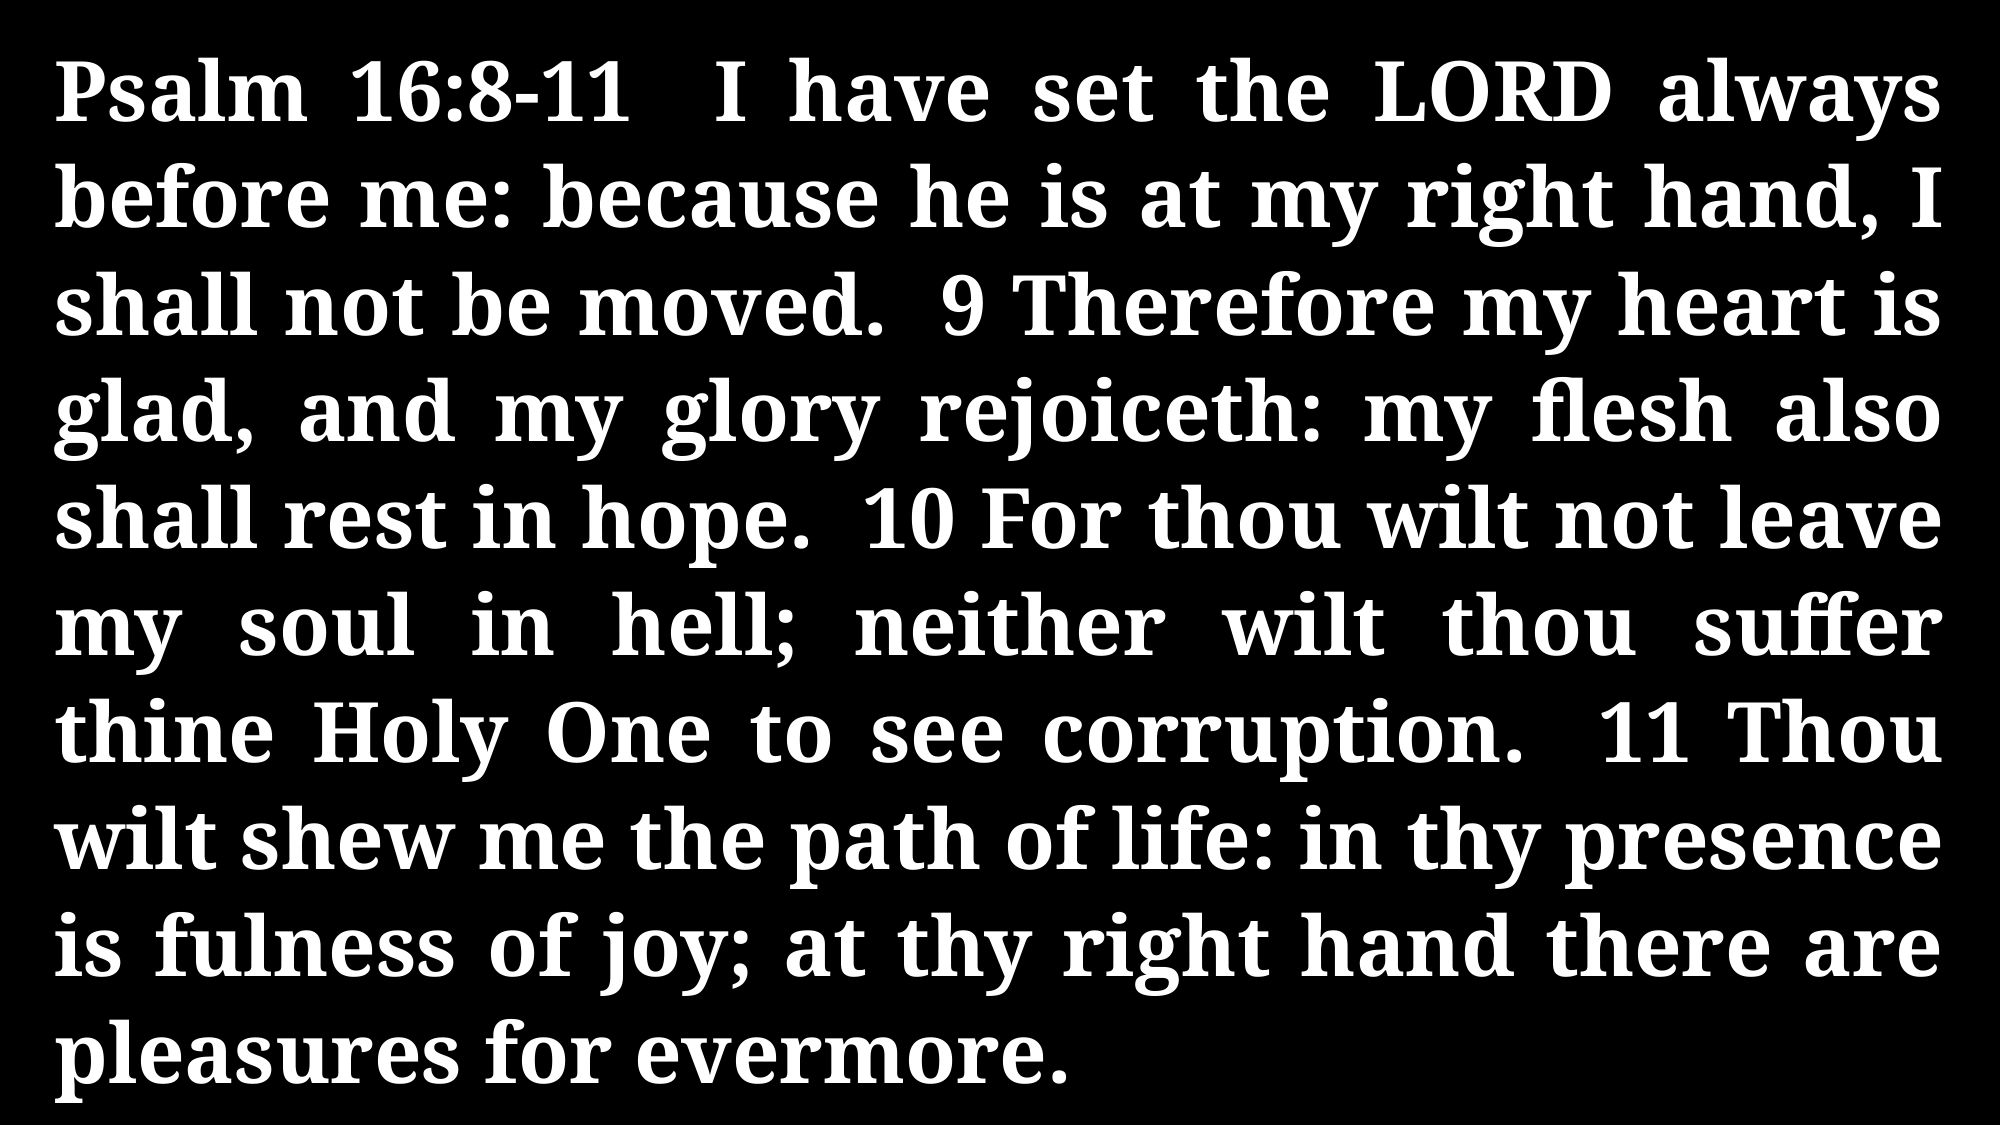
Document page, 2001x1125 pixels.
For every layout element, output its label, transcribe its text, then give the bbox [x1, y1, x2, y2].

text_box Psalm 16:8-11 I have set the LORD always before me: because he is at my right hand, I shall not be moved. 9 Therefore my heart is glad, and my glory rejoiceth: my flesh also shall rest in hope. 10 For thou wilt not leave my soul in hell; neither wilt thou suffer thine Holy One to see corruption. 11 Thou wilt shew me the path of life: in thy presence is fulness of joy; at thy right hand there are pleasures for evermore. [39, 23, 1961, 1108]
